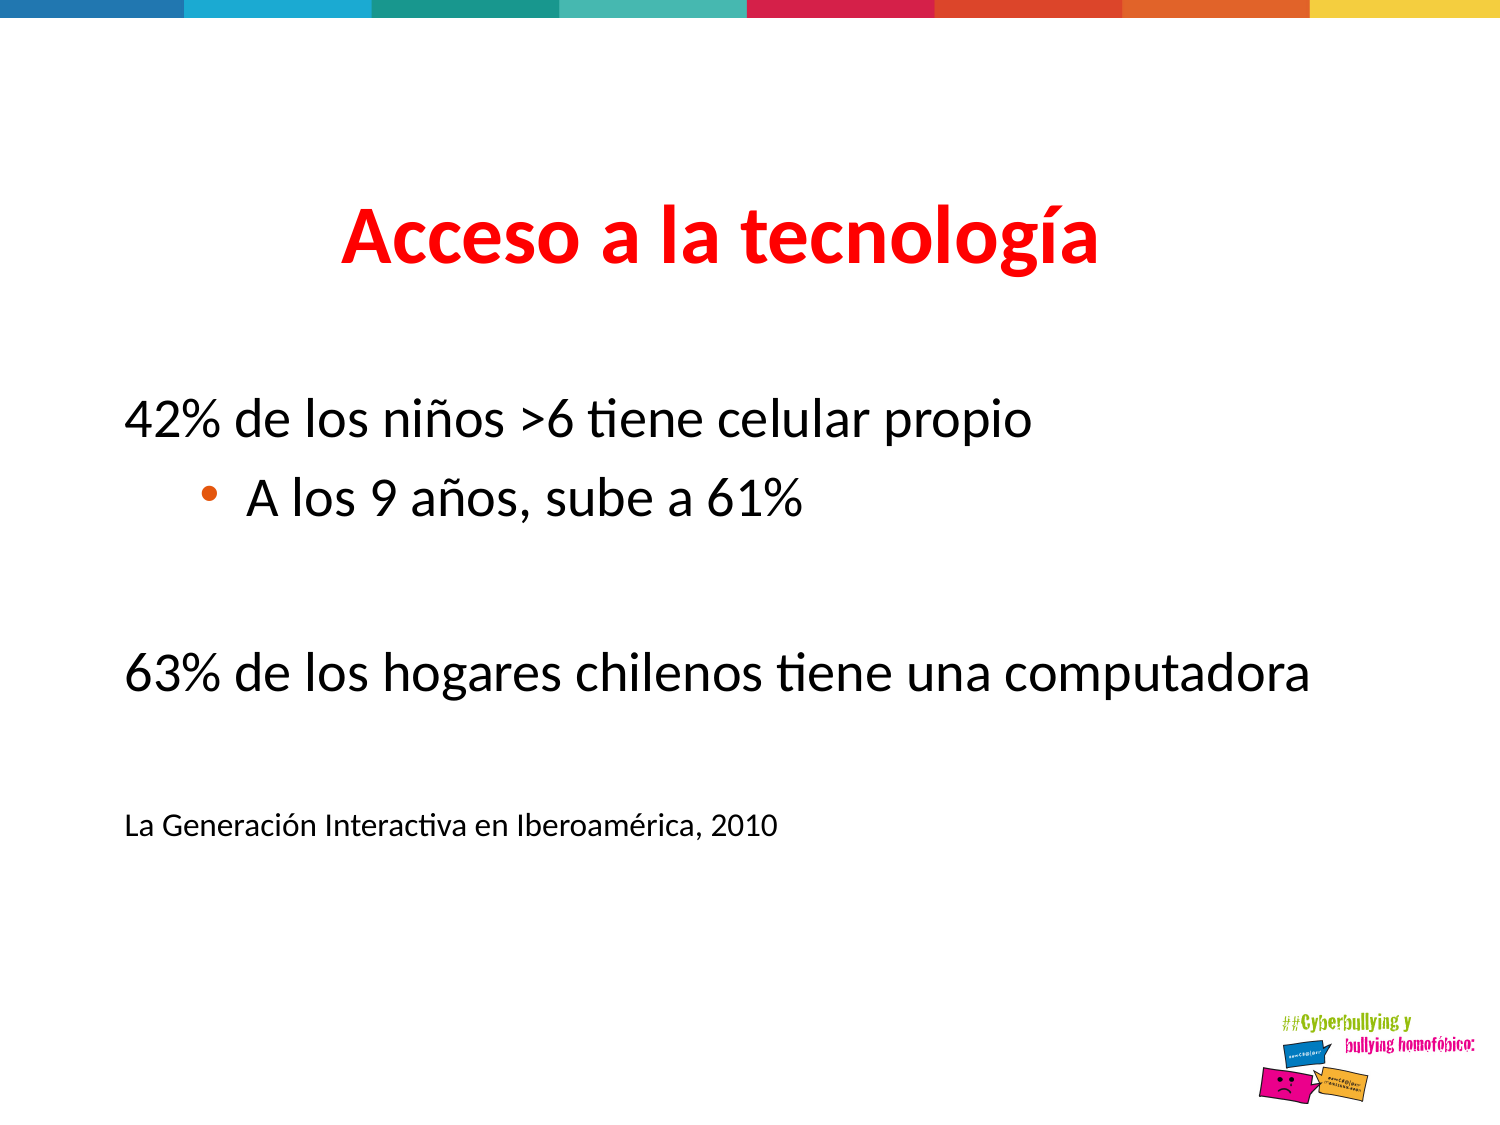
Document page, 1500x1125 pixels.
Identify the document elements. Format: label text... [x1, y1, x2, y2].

list 42% de los niños >6 tiene celular propio A los 9 años, sube a 61% 63% de los hogares chilenos tiene una computadora La Generación Interactiva en Iberoamérica, 2010 [109, 373, 1500, 1125]
title Acceso a la tecnología [327, 172, 1142, 291]
picture [0, 0, 1500, 50]
